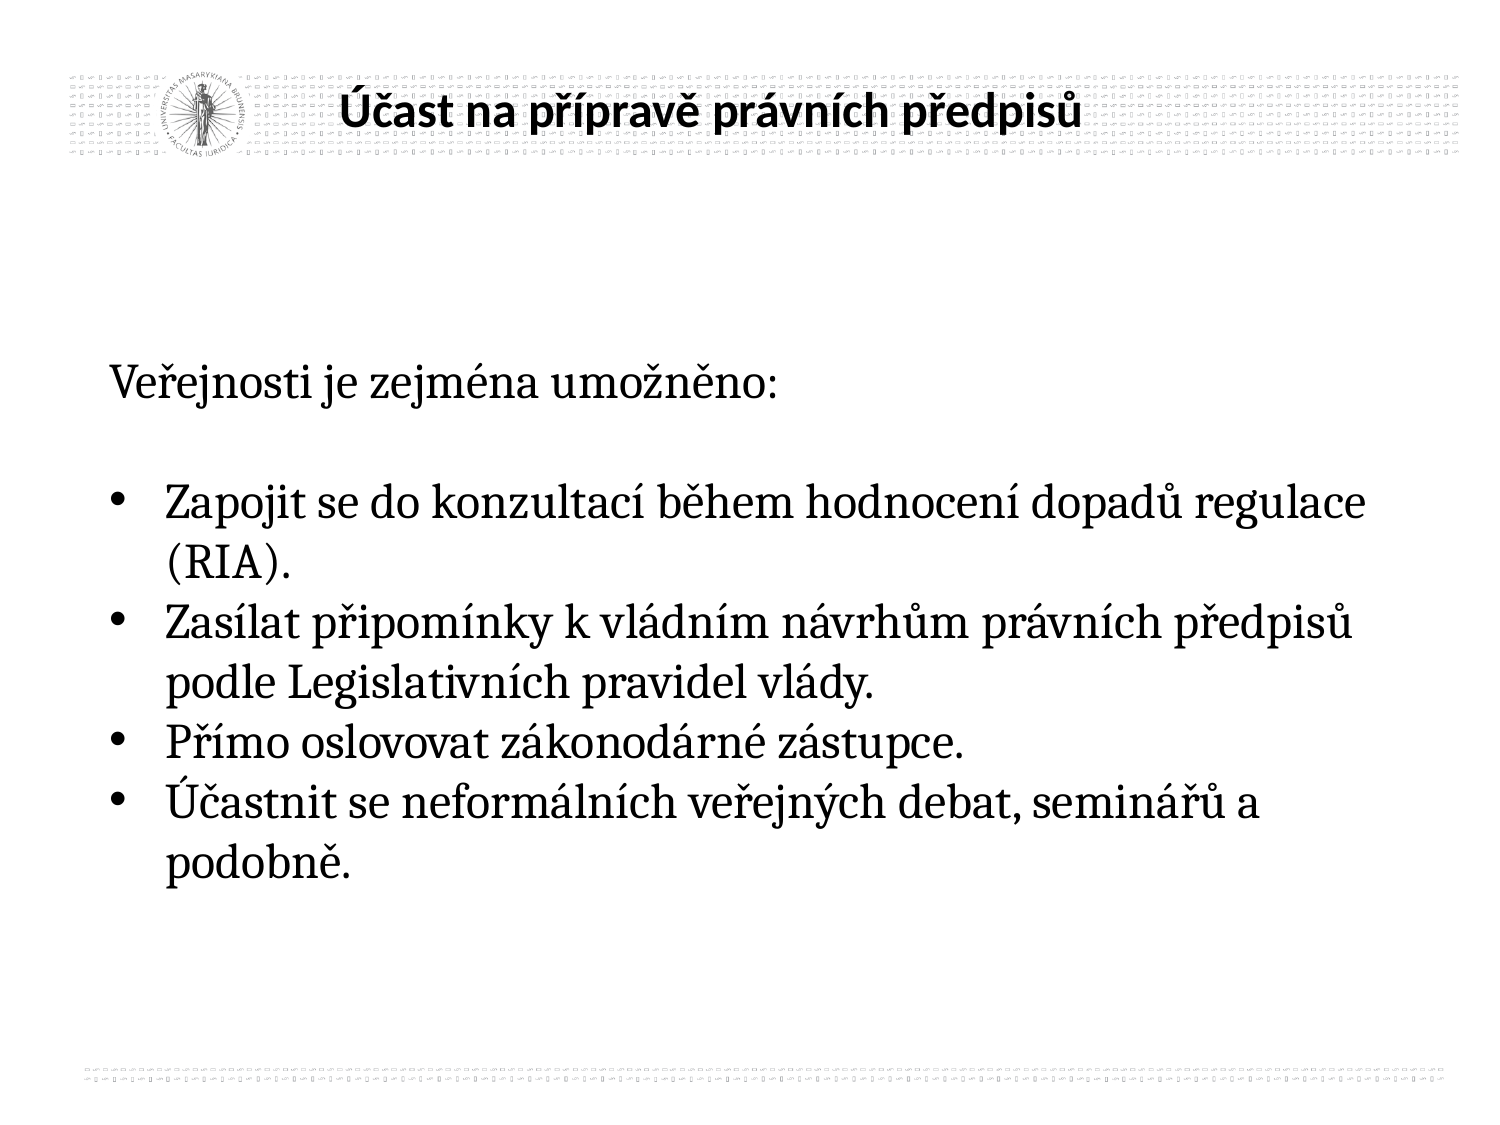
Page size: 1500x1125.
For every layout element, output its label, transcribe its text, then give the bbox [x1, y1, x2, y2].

picture [0, 42, 1500, 200]
text_box Veřejnosti je zejména umožněno: Zapojit se do konzultací během hodnocení dopadů regulace (RIA). Zasílat připomínky k vládním návrhům právních předpisů podle Legislativních pravidel vlády. Přímo oslovovat zákonodárné zástupce. Účastnit se neformálních veřejných debat, seminářů a podobně. [94, 340, 1406, 956]
picture [13, 1039, 1500, 1116]
